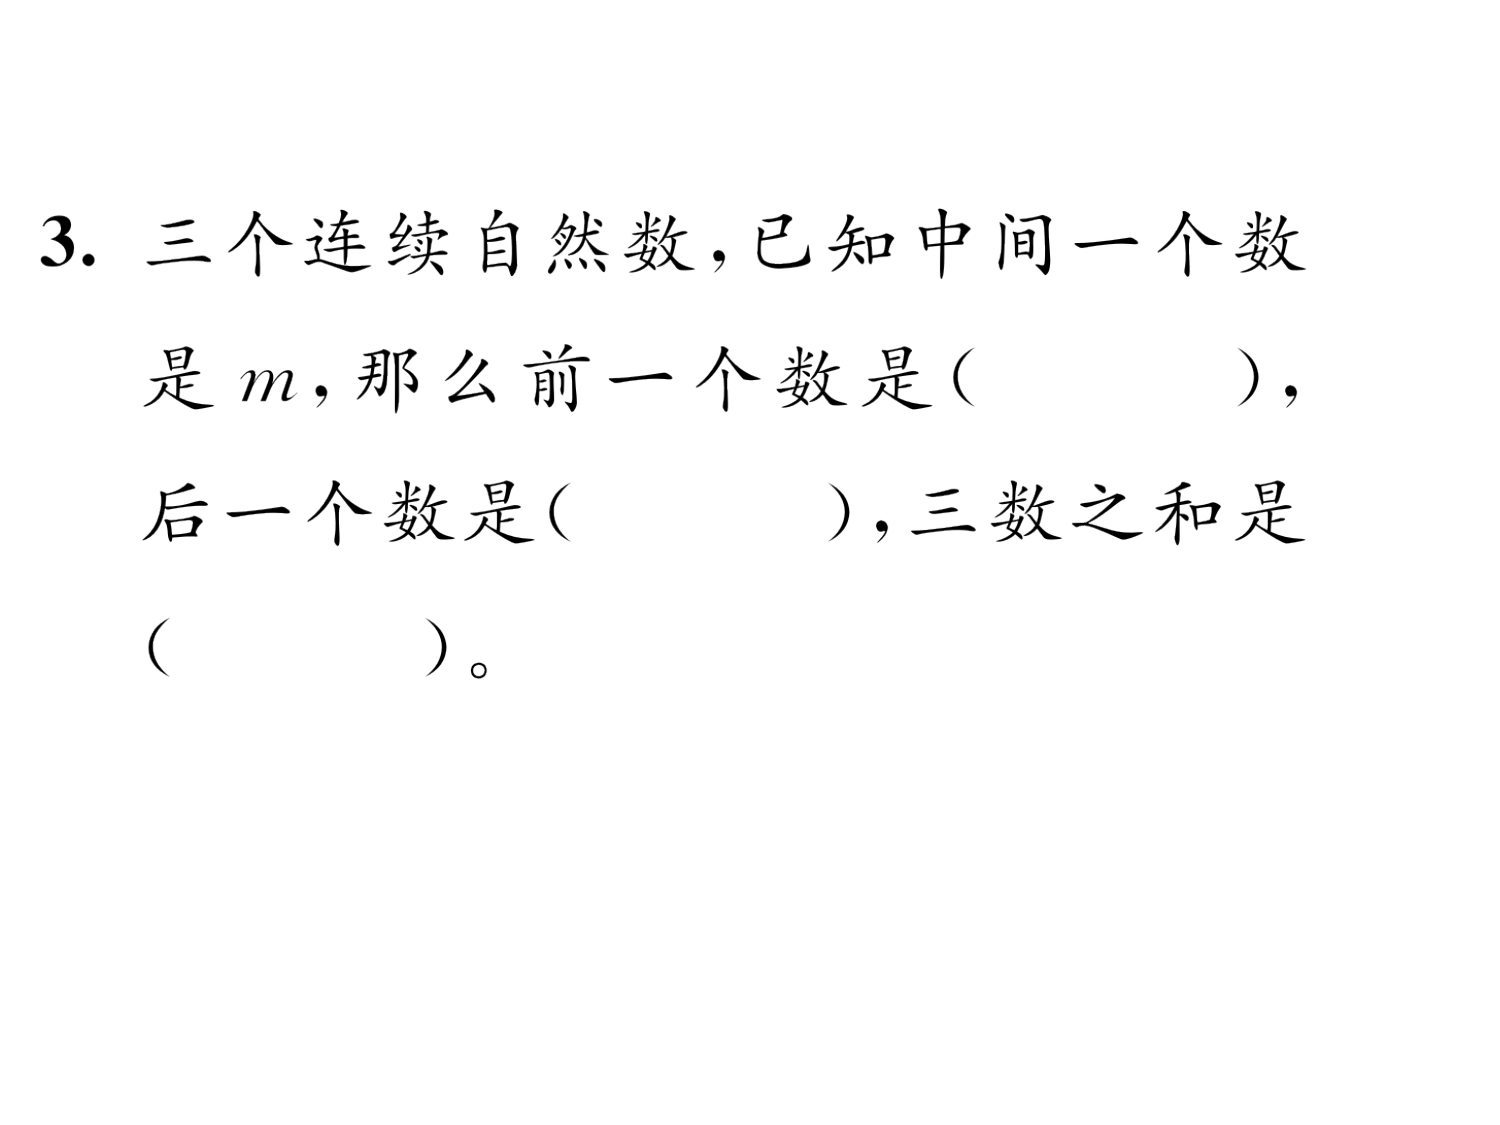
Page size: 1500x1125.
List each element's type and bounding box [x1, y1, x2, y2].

picture [35, 177, 1453, 700]
